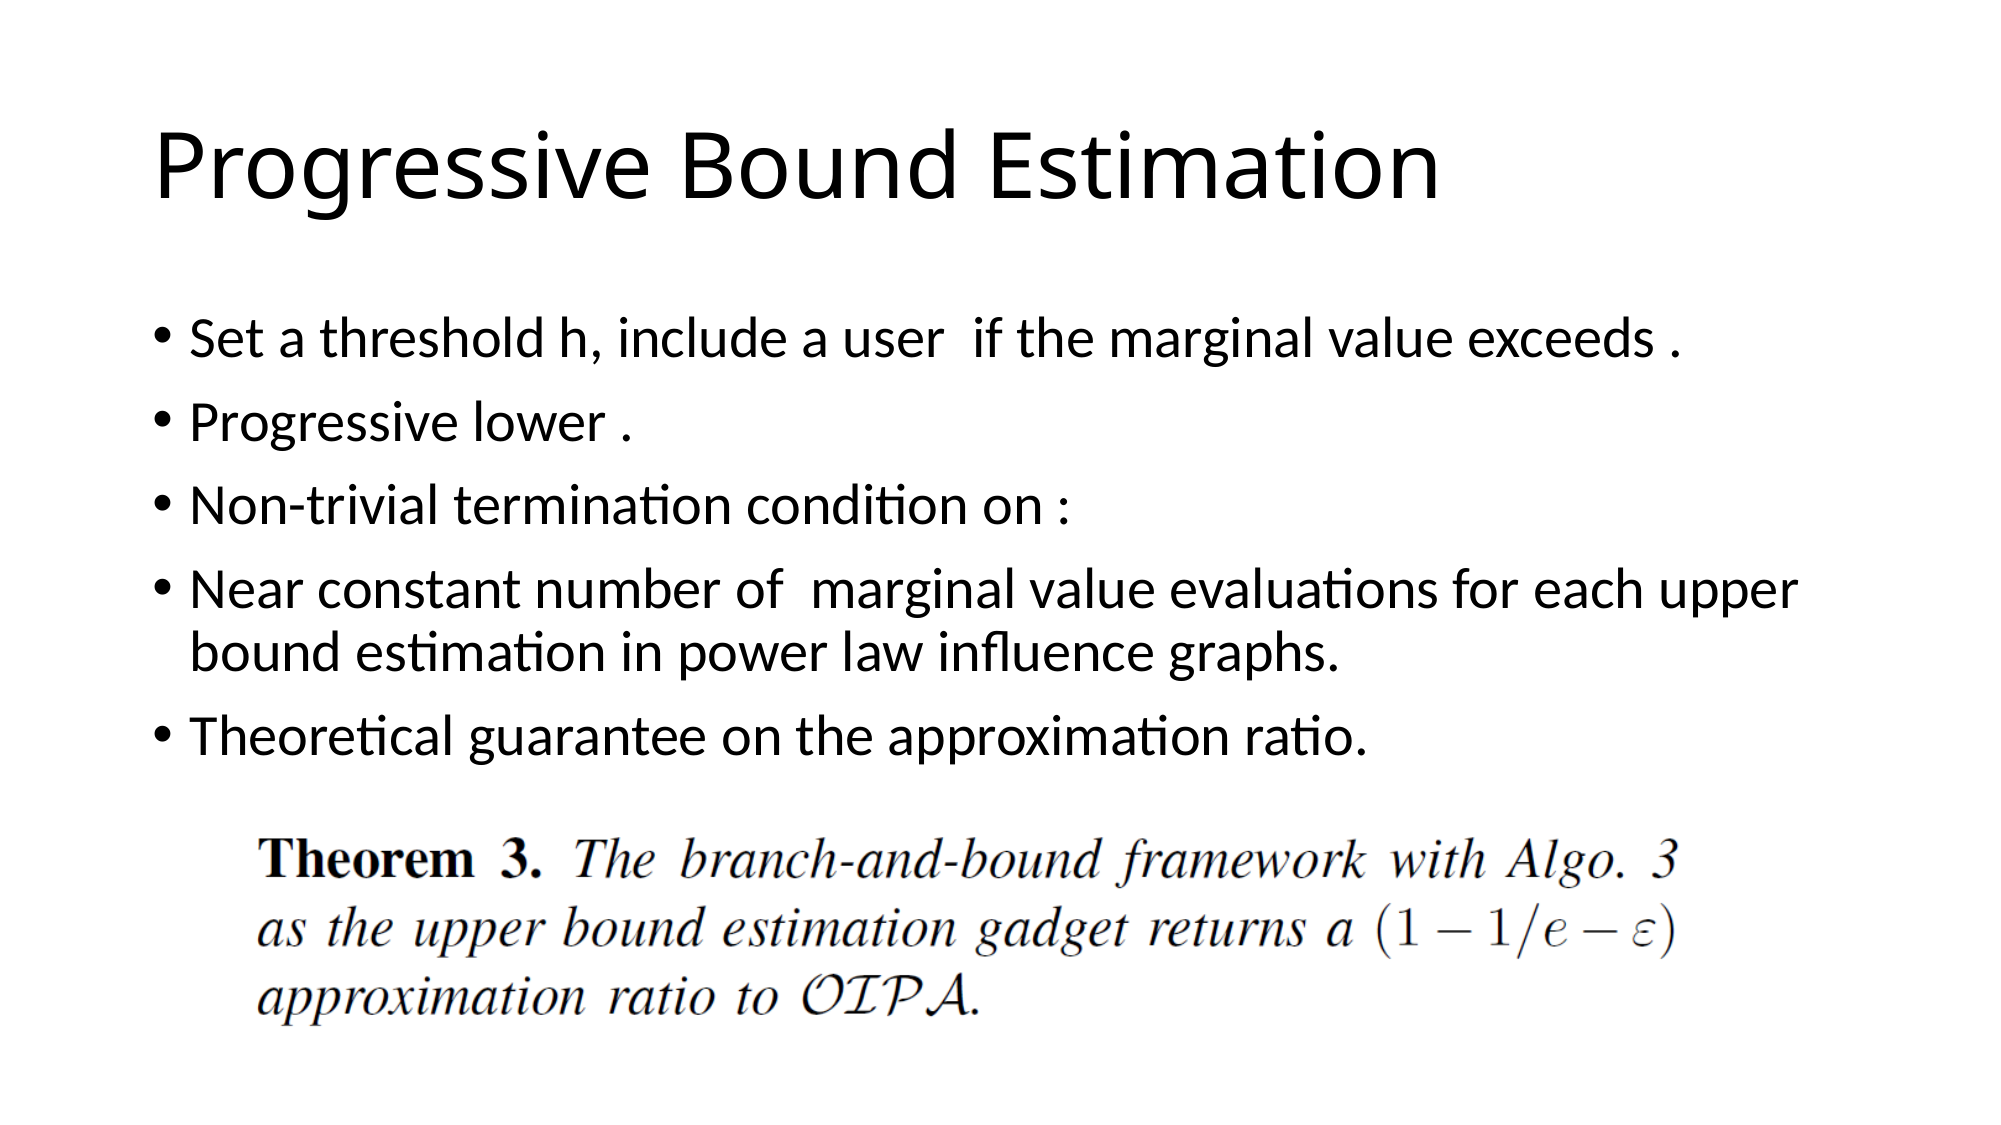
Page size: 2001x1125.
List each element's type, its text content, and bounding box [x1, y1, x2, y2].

title Progressive Bound Estimation [137, 59, 1863, 278]
picture [236, 810, 1702, 1046]
